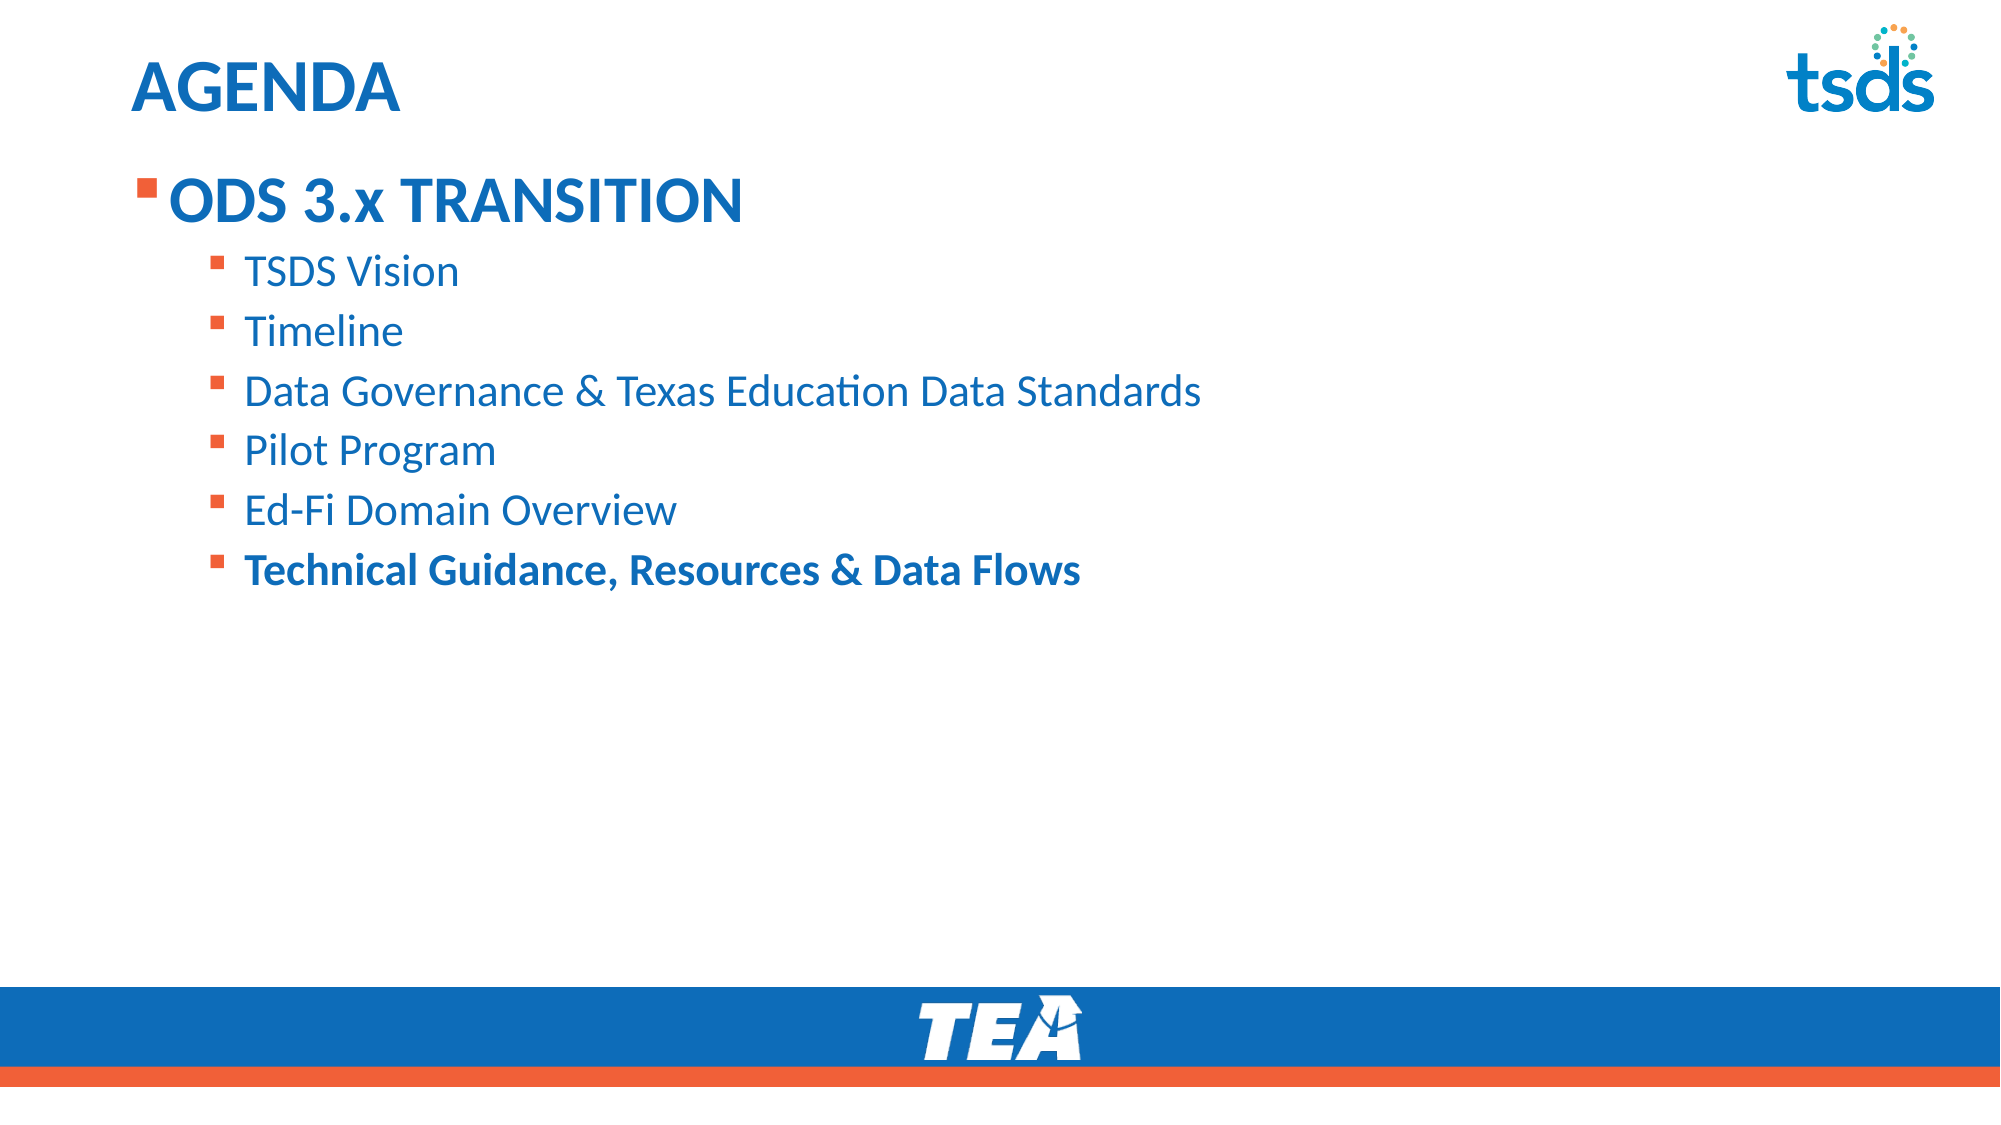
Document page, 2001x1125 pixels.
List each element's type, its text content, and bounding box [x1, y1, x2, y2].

list ODS 3.x TRANSITION TSDS Vision Timeline Data Governance & Texas Education Data Standards Pilot Program Ed-Fi Domain Overview Technical Guidance, Resources & Data Flows [116, 156, 1860, 962]
title AGENDA [116, 25, 1942, 149]
picture [918, 994, 1082, 1060]
